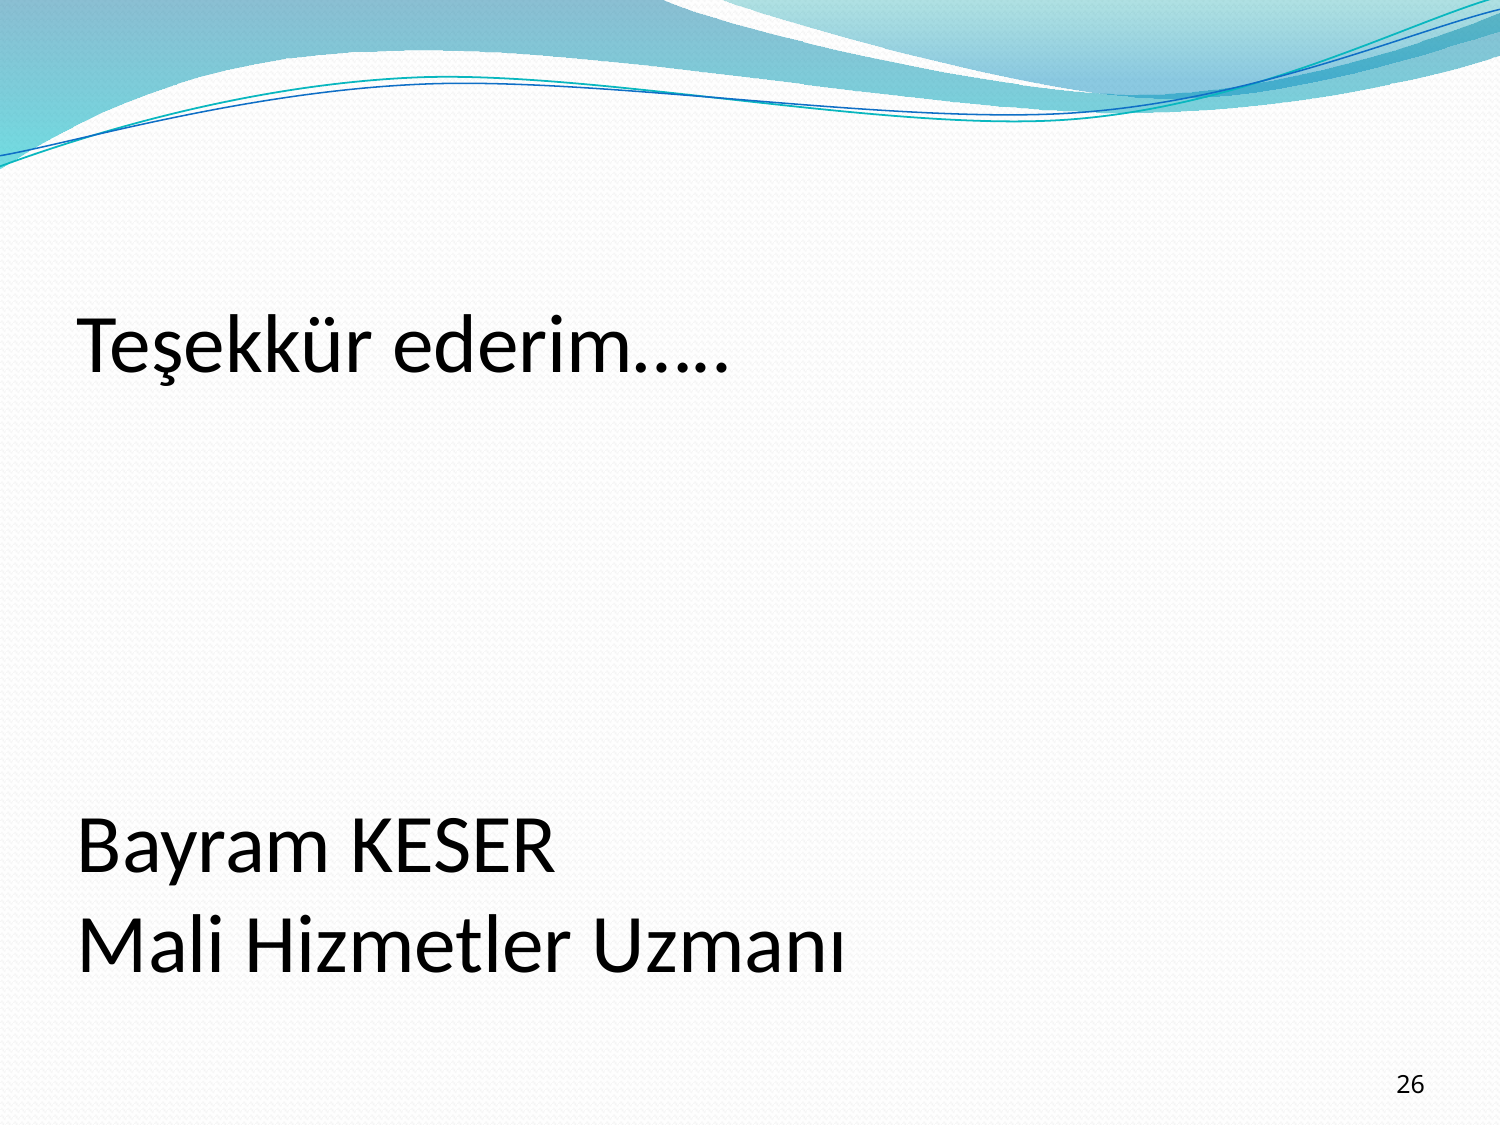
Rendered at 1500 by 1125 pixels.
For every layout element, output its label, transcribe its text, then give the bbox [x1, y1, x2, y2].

slide_number 26 [1299, 1042, 1425, 1103]
title Teşekkür ederim….. Bayram KESER Mali Hizmetler Uzmanı [76, 90, 1427, 1089]
